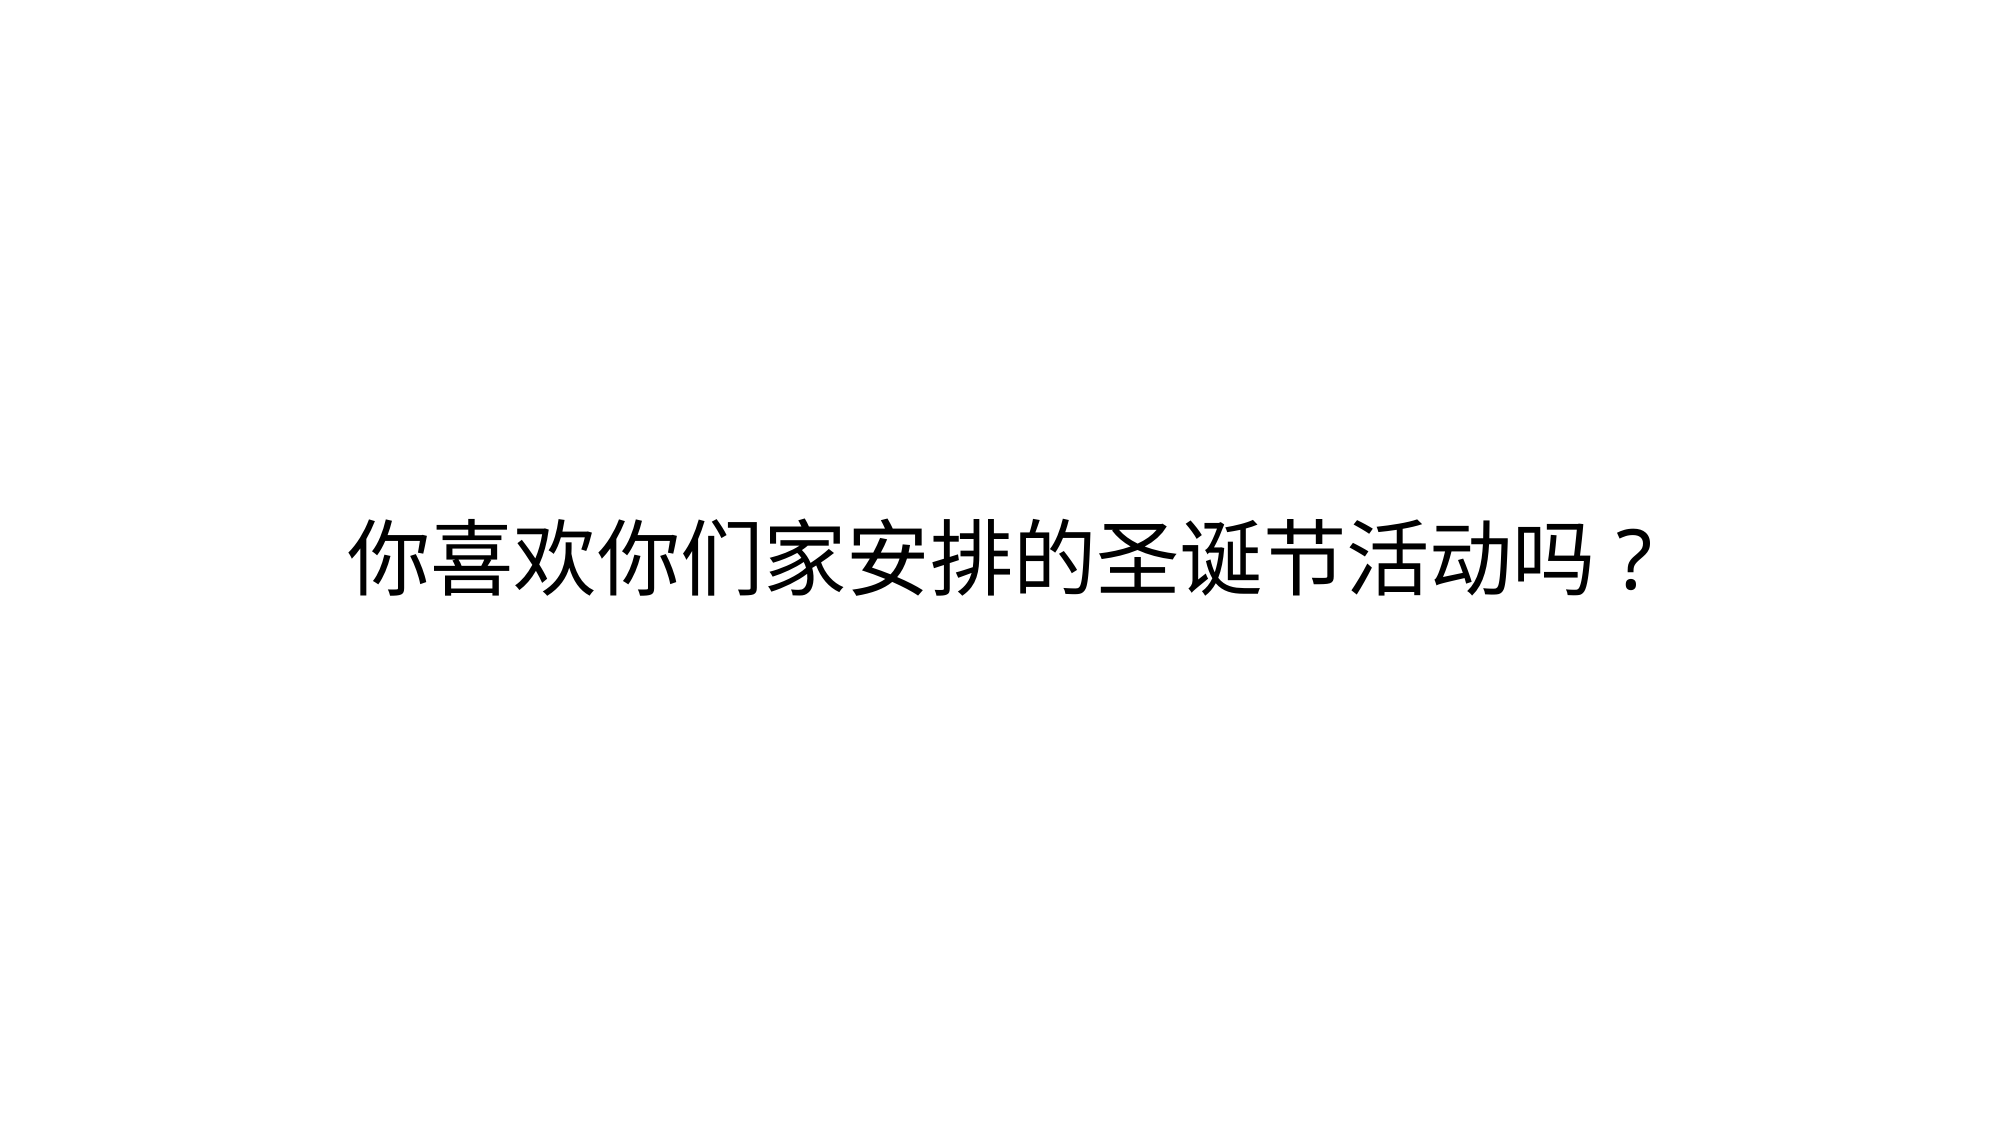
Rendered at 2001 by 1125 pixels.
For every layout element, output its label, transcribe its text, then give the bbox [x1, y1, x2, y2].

text_box 你喜欢你们家安排的圣诞节活动吗? [27, 428, 1973, 697]
